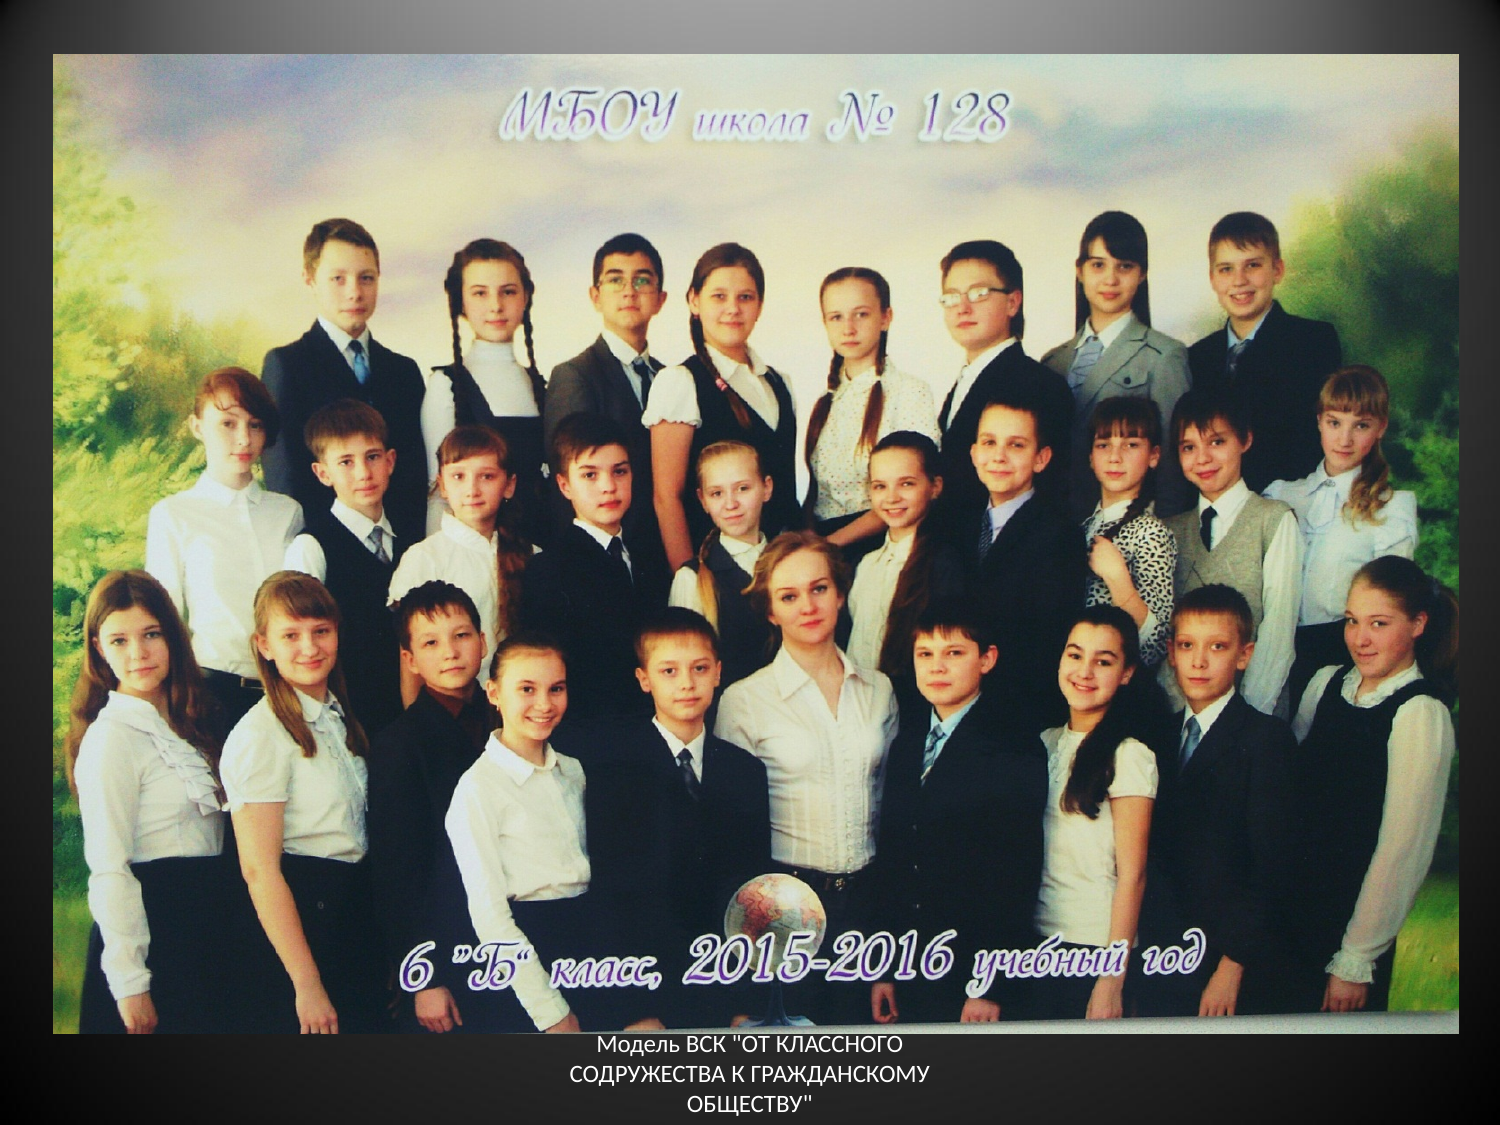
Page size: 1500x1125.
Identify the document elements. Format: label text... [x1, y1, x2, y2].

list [52, 54, 1460, 1034]
footer Модель ВСК "ОТ КЛАССНОГО СОДРУЖЕСТВА К ГРАЖДАНСКОМУ ОБЩЕСТВУ" [512, 1042, 988, 1103]
picture [0, 0, 1500, 1125]
